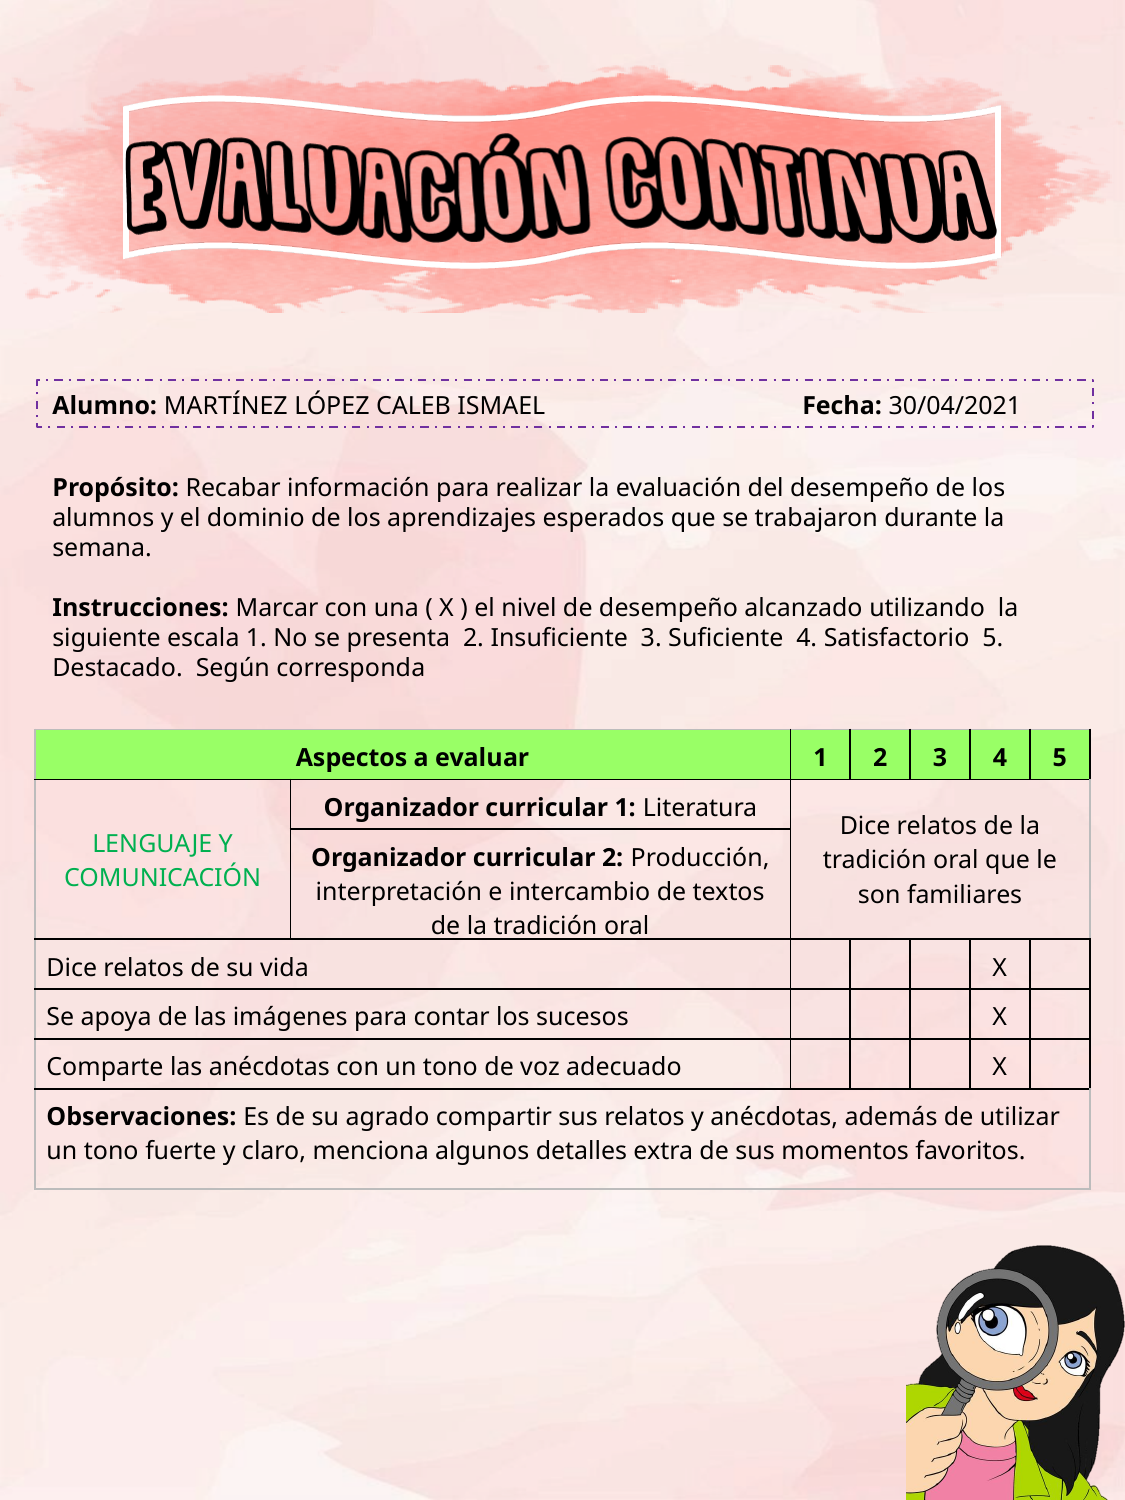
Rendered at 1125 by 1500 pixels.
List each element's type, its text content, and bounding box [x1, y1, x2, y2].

table_cell [851, 940, 909, 988]
picture [0, 65, 1125, 313]
table_cell Observaciones: Es de su agrado compartir sus relatos y anécdotas, además de utilizar un tono fuerte y claro, menciona algunos detalles extra de sus momentos favoritos. [36, 1090, 1089, 1188]
picture [906, 1244, 1125, 1500]
table_cell X [971, 990, 1029, 1038]
table_cell X [971, 940, 1029, 988]
table_header 3 [911, 730, 969, 779]
table_cell X [971, 1040, 1029, 1088]
table_cell [791, 1040, 849, 1088]
table_cell [851, 1040, 909, 1088]
table_cell [1031, 1040, 1089, 1088]
table_header 4 [971, 730, 1029, 779]
table_cell [791, 940, 849, 988]
table_cell Dice relatos de su vida [36, 940, 790, 988]
table_cell Organizador curricular 2: Producción, interpretación e intercambio de textos de la tradición oral [291, 830, 790, 938]
table_cell [1031, 940, 1089, 988]
table_cell [851, 990, 909, 1038]
table_cell [911, 1040, 969, 1088]
table_cell [911, 990, 969, 1038]
table_header Aspectos a evaluar [36, 730, 790, 779]
table_cell [1031, 990, 1089, 1038]
table_cell Comparte las anécdotas con un tono de voz adecuado [36, 1040, 790, 1088]
table_cell Se apoya de las imágenes para contar los sucesos [36, 990, 790, 1038]
table_header 1 [791, 730, 849, 779]
text_box Alumno: MARTÍNEZ LÓPEZ CALEB ISMAEL Fecha: 30/04/2021 [37, 380, 1093, 428]
table_header 5 [1031, 730, 1089, 779]
table_cell Organizador curricular 1: Literatura [291, 780, 790, 828]
table_cell Dice relatos de la tradición oral que le son familiares [791, 780, 1089, 938]
text_box Propósito: Recabar información para realizar la evaluación del desempeño de los alumnos y el dominio de los aprendizajes esperados que se trabajaron durante la semana. Instrucciones: Marcar con una ( X ) el nivel de desempeño alcanzado utilizando la siguiente escala 1. No se presenta 2. Insuficiente 3. Suficiente 4. Satisfactorio 5. Destacado. Según corresponda [37, 464, 1093, 689]
table_header 2 [851, 730, 909, 779]
table_cell LENGUAJE Y COMUNICACIÓN [36, 780, 290, 938]
table_cell [911, 940, 969, 988]
table_cell [791, 990, 849, 1038]
